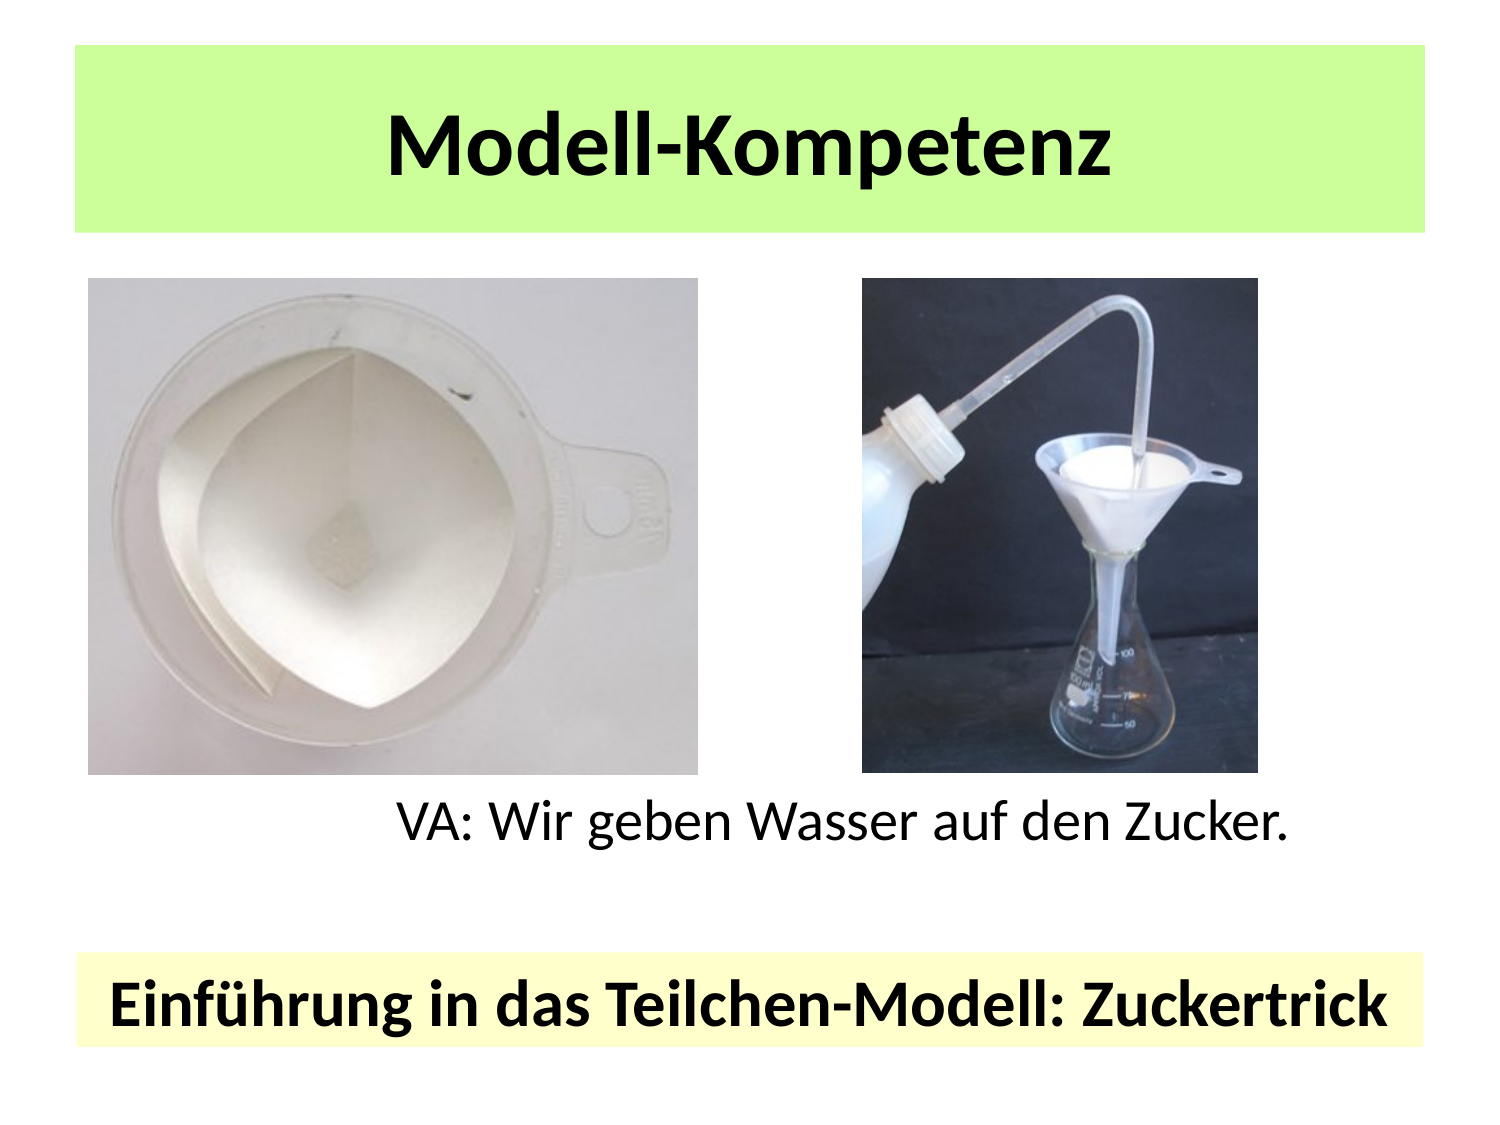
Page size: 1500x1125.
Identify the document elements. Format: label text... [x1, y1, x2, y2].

text_box Einführung in das Teilchen-Modell: Zuckertrick [76, 952, 1424, 1047]
text_box VA: Wir geben Wasser auf den Zucker. [88, 775, 1306, 860]
title Modell-Kompetenz [75, 45, 1425, 233]
picture [88, 278, 698, 776]
picture [862, 278, 1259, 774]
